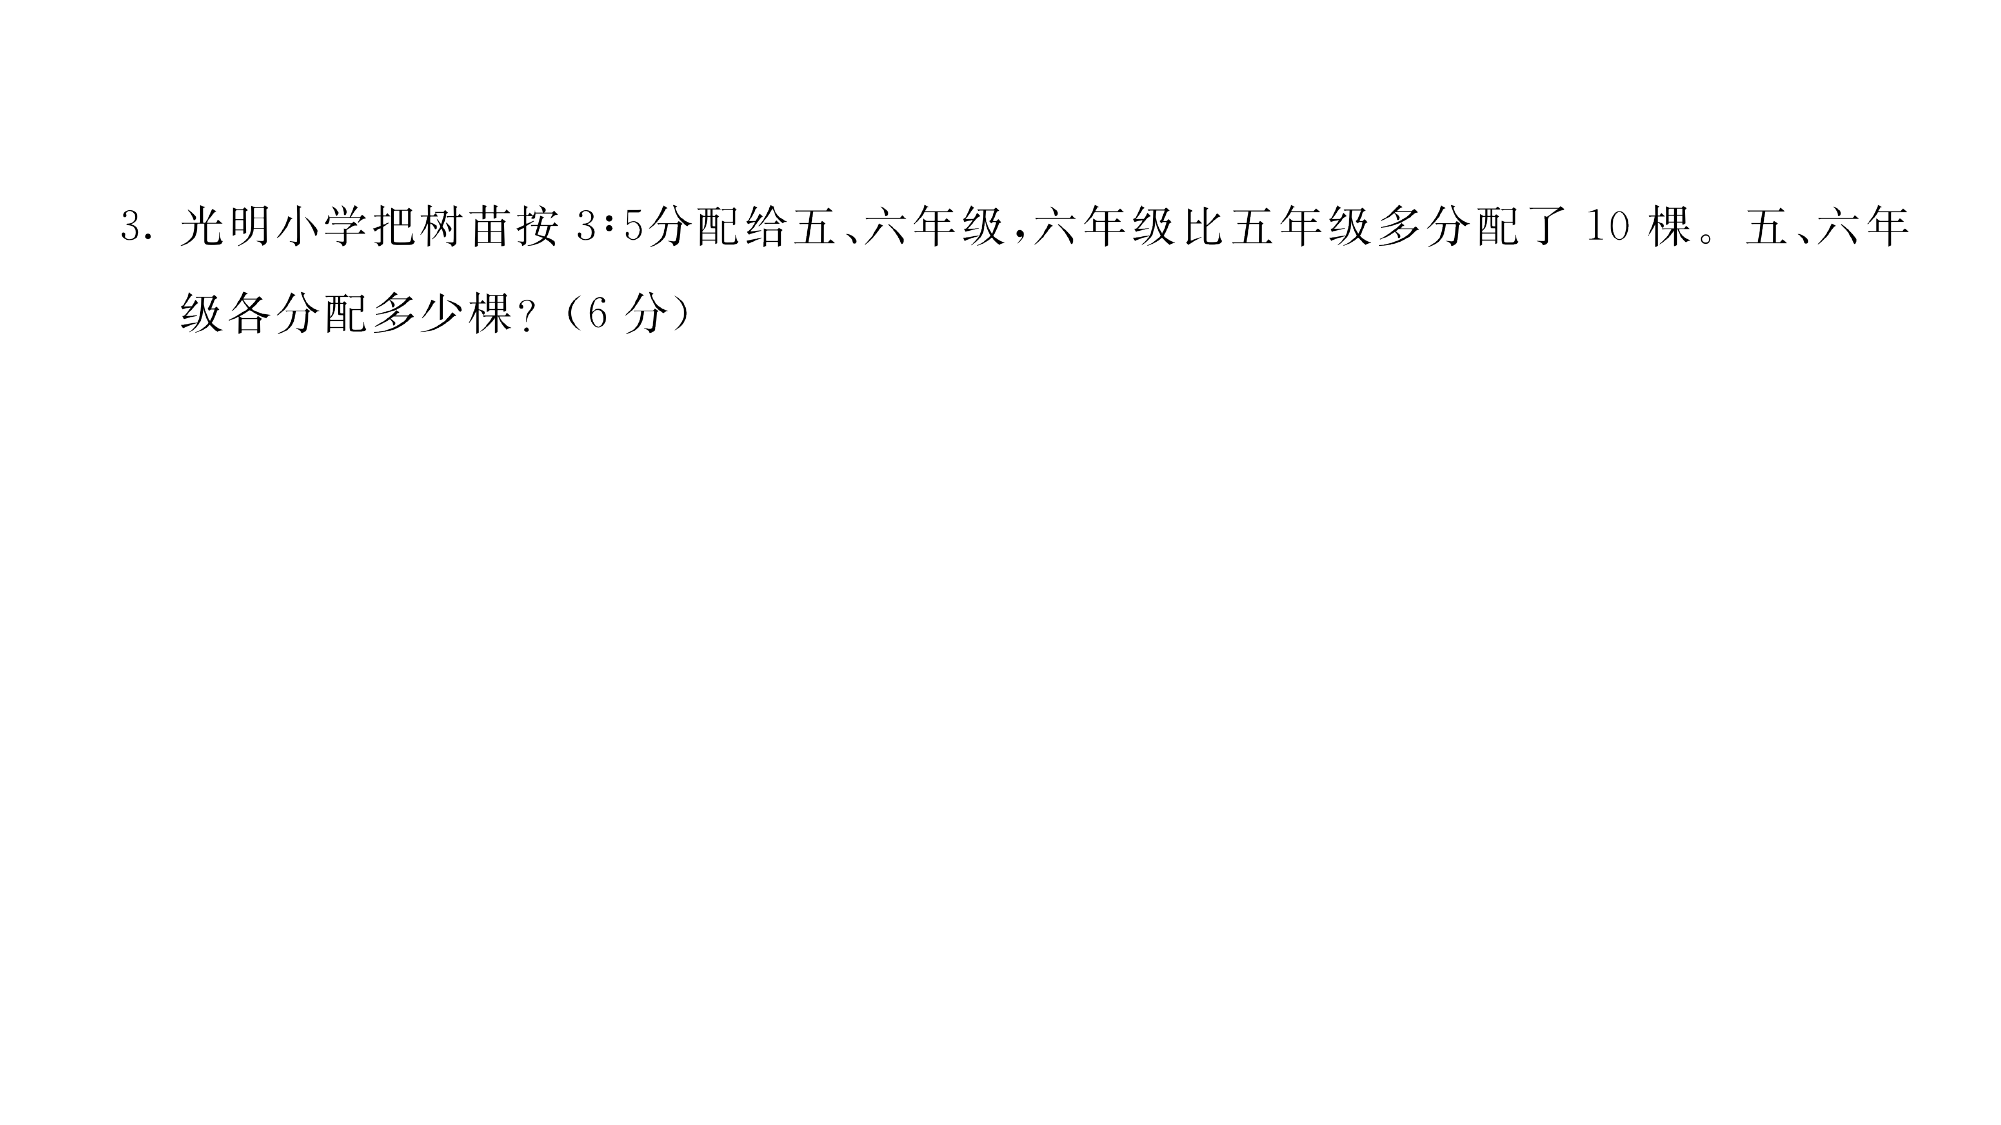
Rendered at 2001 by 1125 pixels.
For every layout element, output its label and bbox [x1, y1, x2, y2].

picture [118, 177, 2000, 702]
